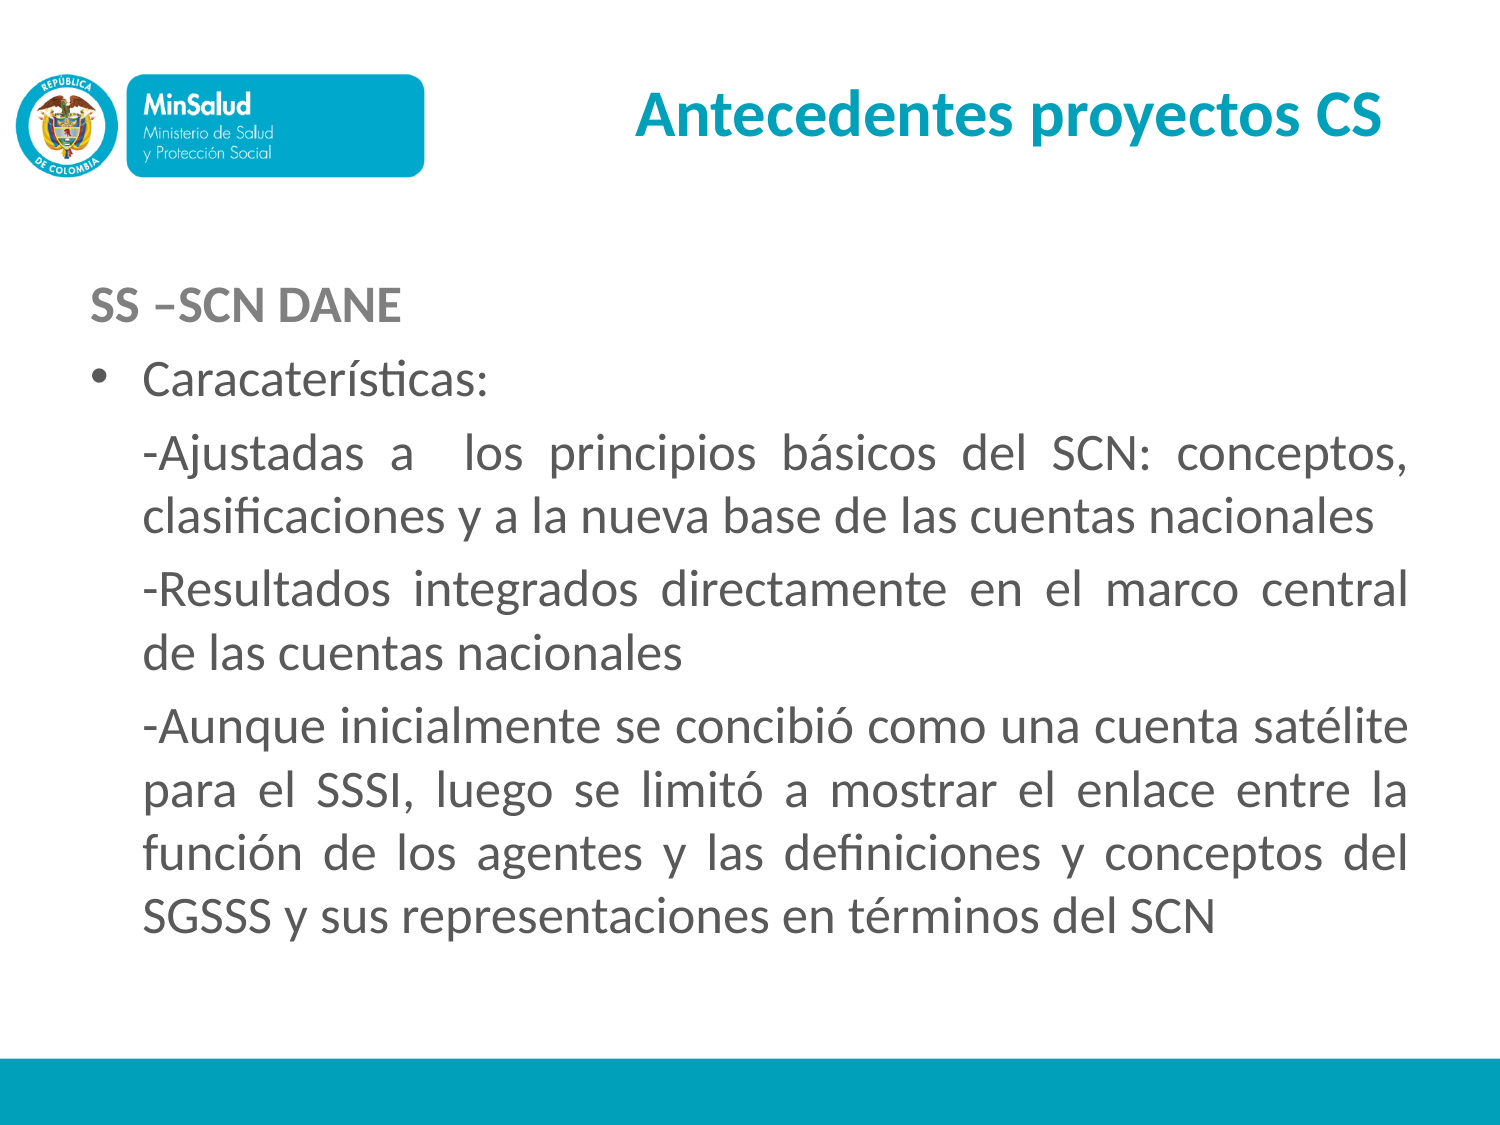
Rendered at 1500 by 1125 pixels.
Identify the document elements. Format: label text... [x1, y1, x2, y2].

list SS –SCN DANE Caracaterísticas: -Ajustadas a los principios básicos del SCN: conceptos, clasificaciones y a la nueva base de las cuentas nacionales -Resultados integrados directamente en el marco central de las cuentas nacionales -Aunque inicialmente se concibió como una cuenta satélite para el SSSI, luego se limitó a mostrar el enlace entre la función de los agentes y las definiciones y conceptos del SGSSS y sus representaciones en términos del SCN [75, 262, 1425, 1047]
picture [11, 54, 431, 194]
title Antecedentes proyectos CS [620, 42, 1425, 176]
